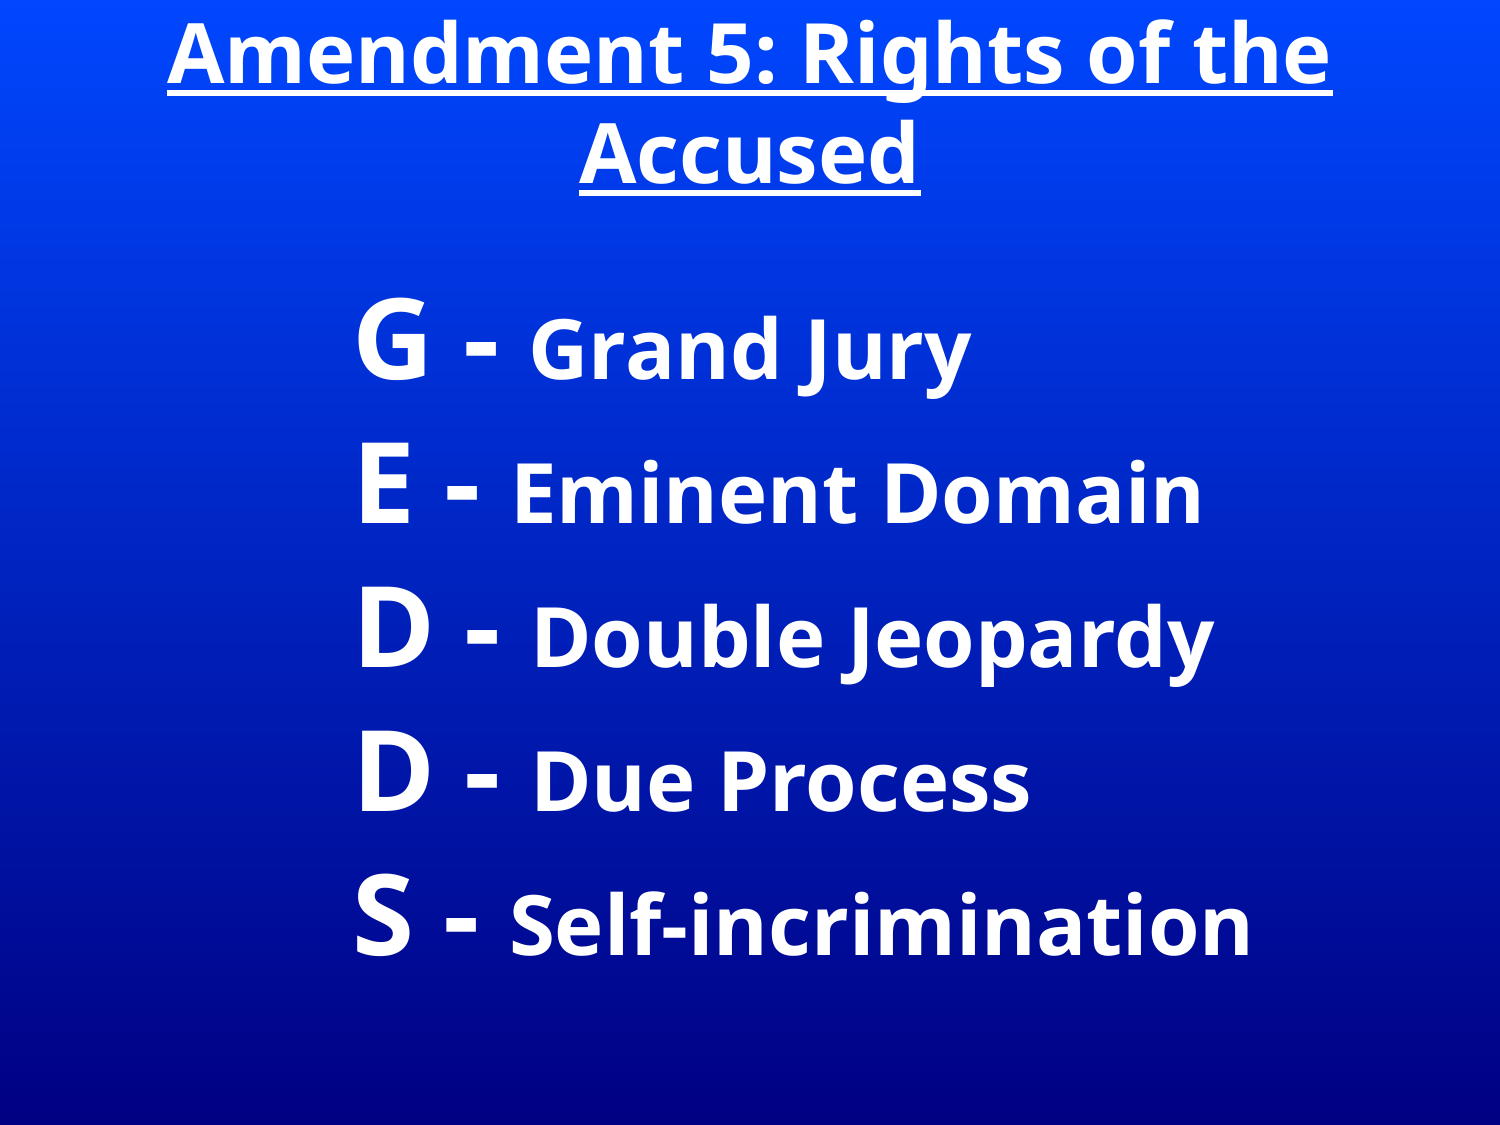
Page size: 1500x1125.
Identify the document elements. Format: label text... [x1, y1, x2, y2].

title Amendment 5: Rights of the Accused [112, 37, 1388, 163]
list G - Grand Jury E - Eminent Domain D - Double Jeopardy D - Due Process S - Self-incrimination [37, 275, 1459, 1075]
